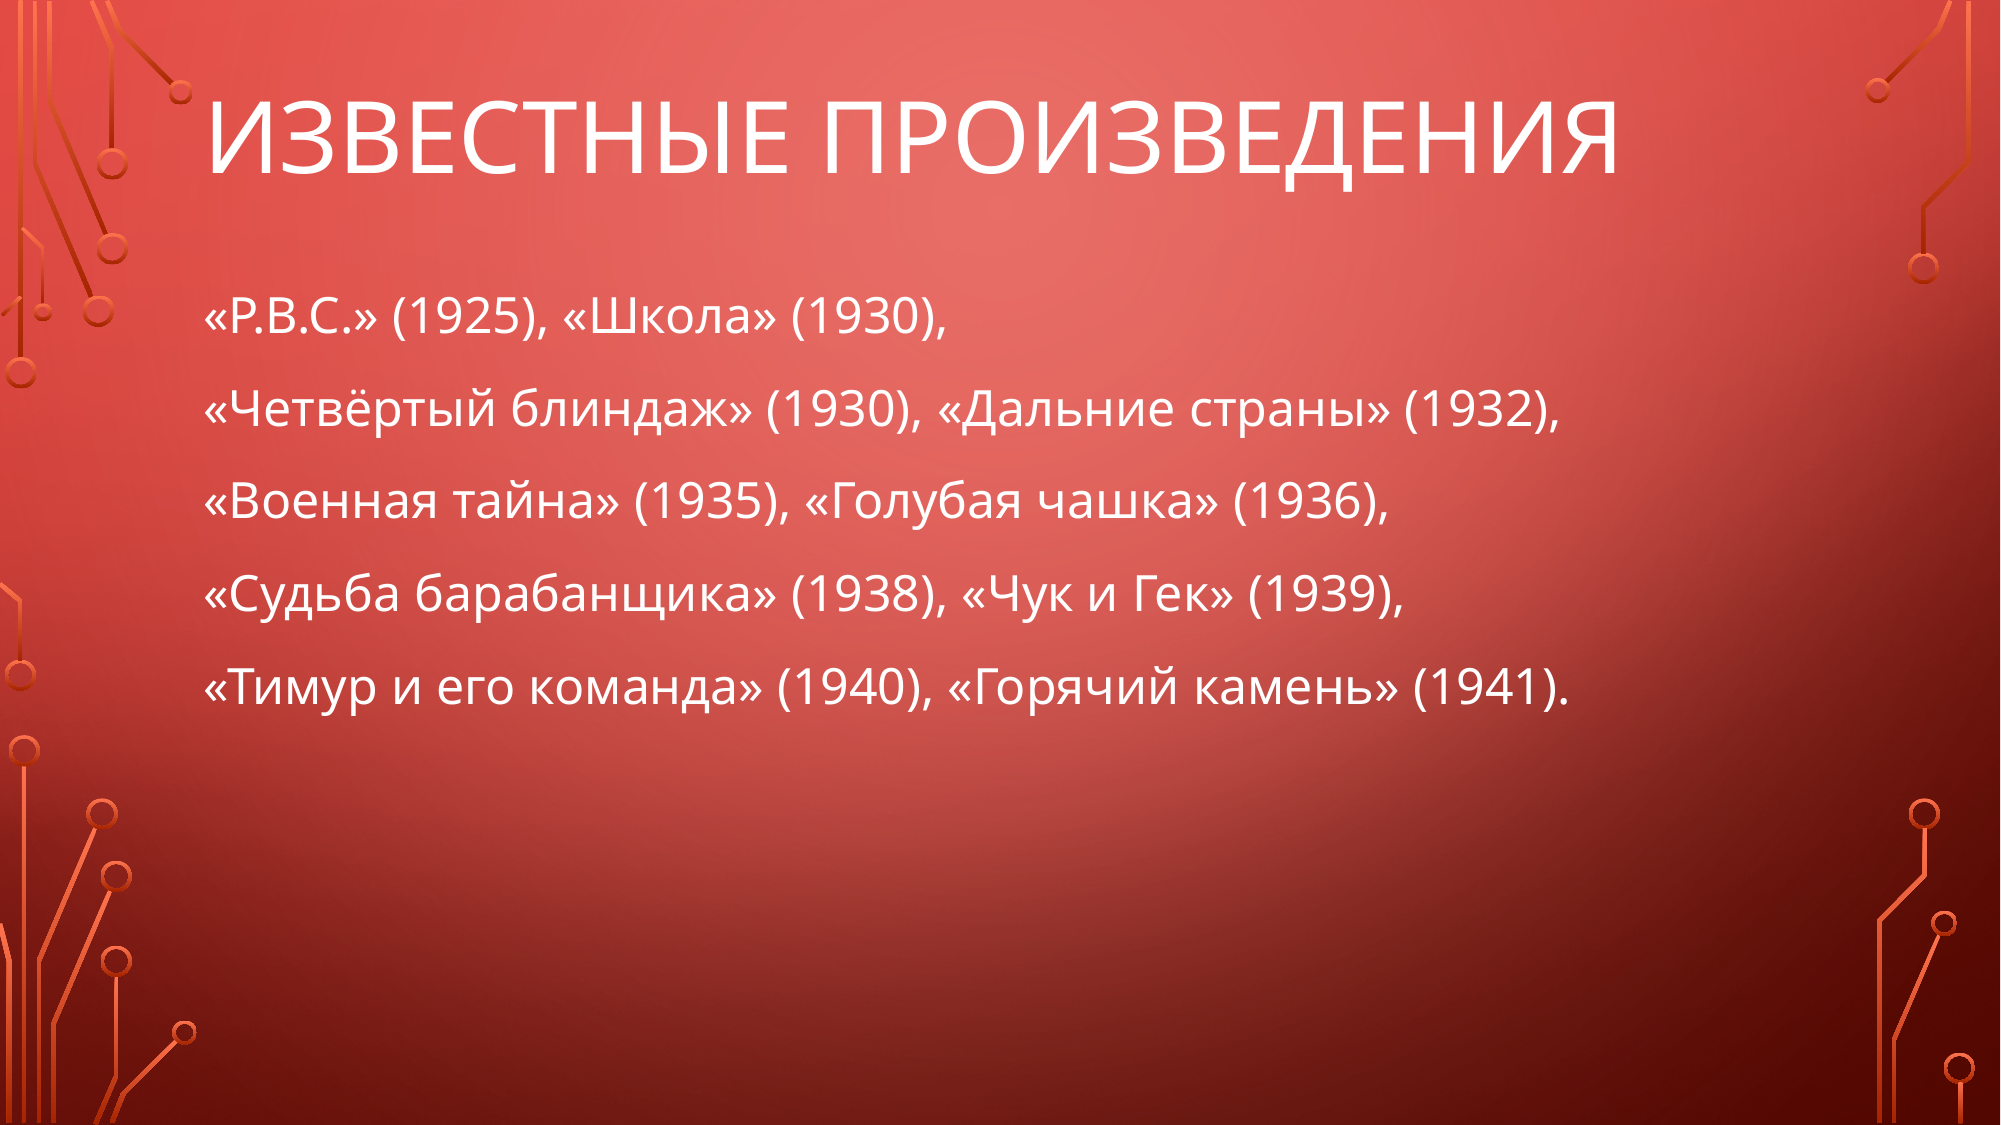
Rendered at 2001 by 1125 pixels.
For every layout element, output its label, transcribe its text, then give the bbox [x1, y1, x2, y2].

list «P.B.C.» (1925), «Школа» (1930), «Четвёртый блиндаж» (1930), «Дальние страны» (1932), «Военная тайна» (1935), «Голубая чашка» (1936), «Судьба барабанщика» (1938), «Чук и Гек» (1939), «Тимур и его команда» (1940), «Горячий камень» (1941). [188, 202, 1813, 950]
title Известные произведения [188, 99, 1886, 203]
